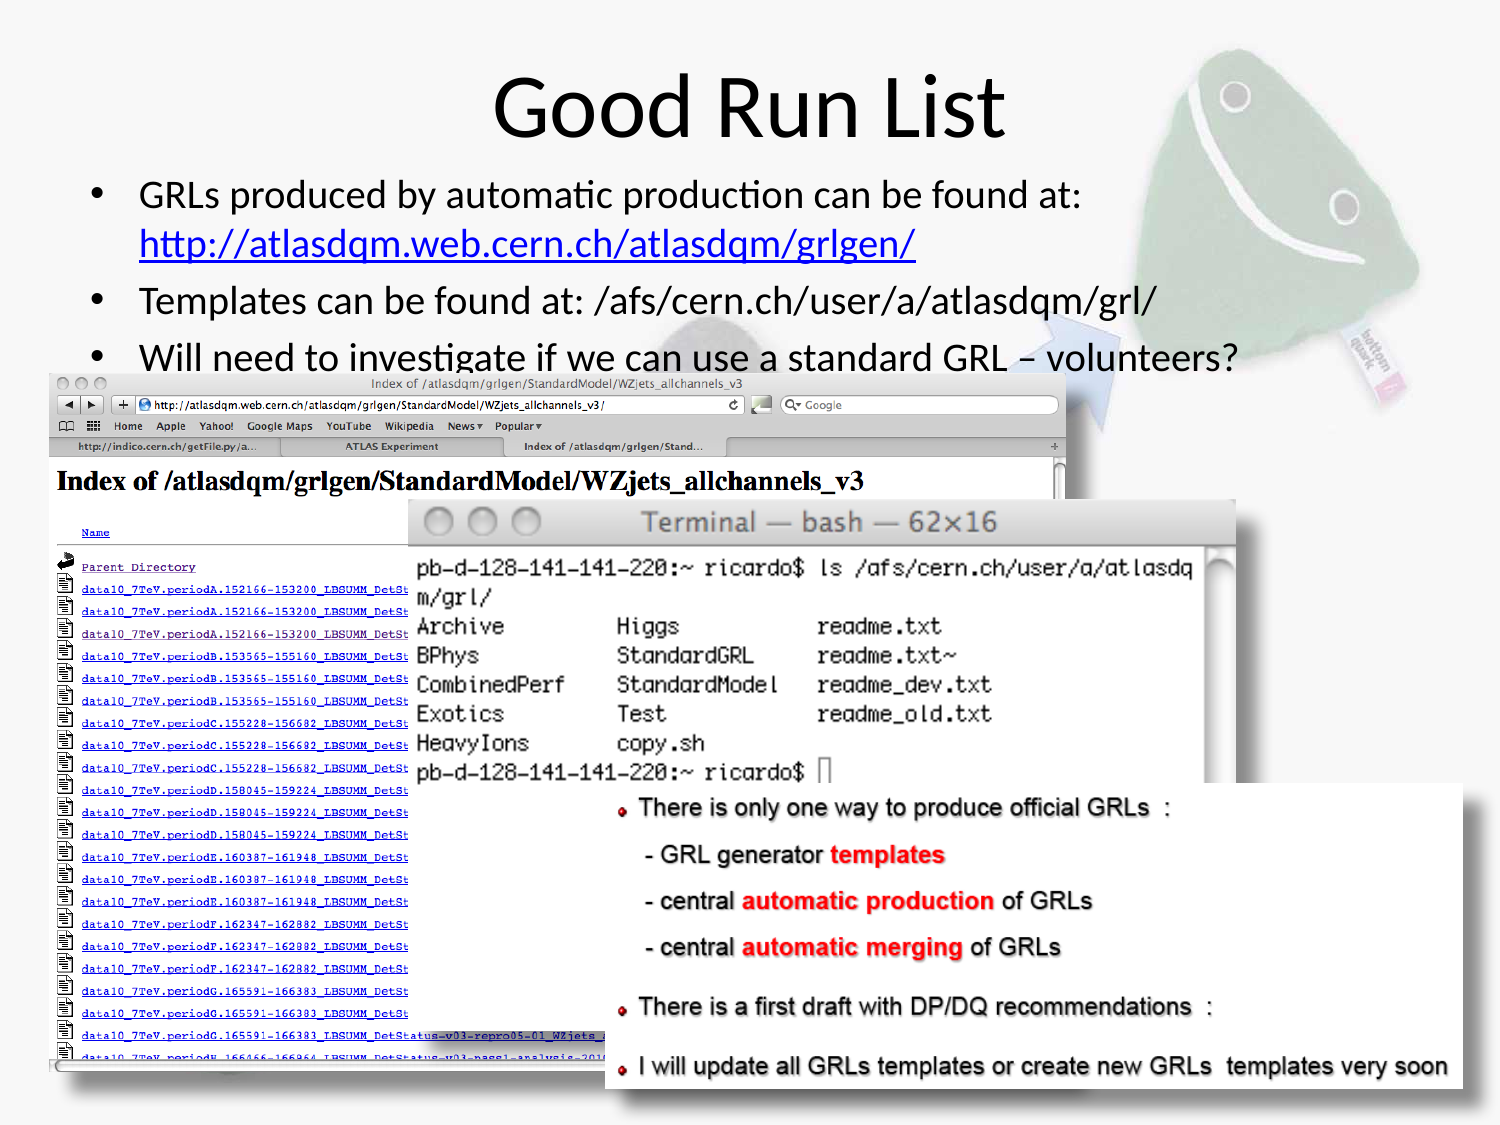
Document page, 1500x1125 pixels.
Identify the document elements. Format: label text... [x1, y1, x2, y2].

list GRLs produced by automatic production can be found at: http://atlasdqm.web.cern.ch/atlasdqm/grlgen/ Templates can be found at: /afs/cern.ch/user/a/atlasdqm/grl/ Will need to investigate if we can use a standard GRL – volunteers? [75, 160, 1417, 392]
title Good Run List [75, 29, 1425, 173]
picture [0, 0, 1500, 1125]
